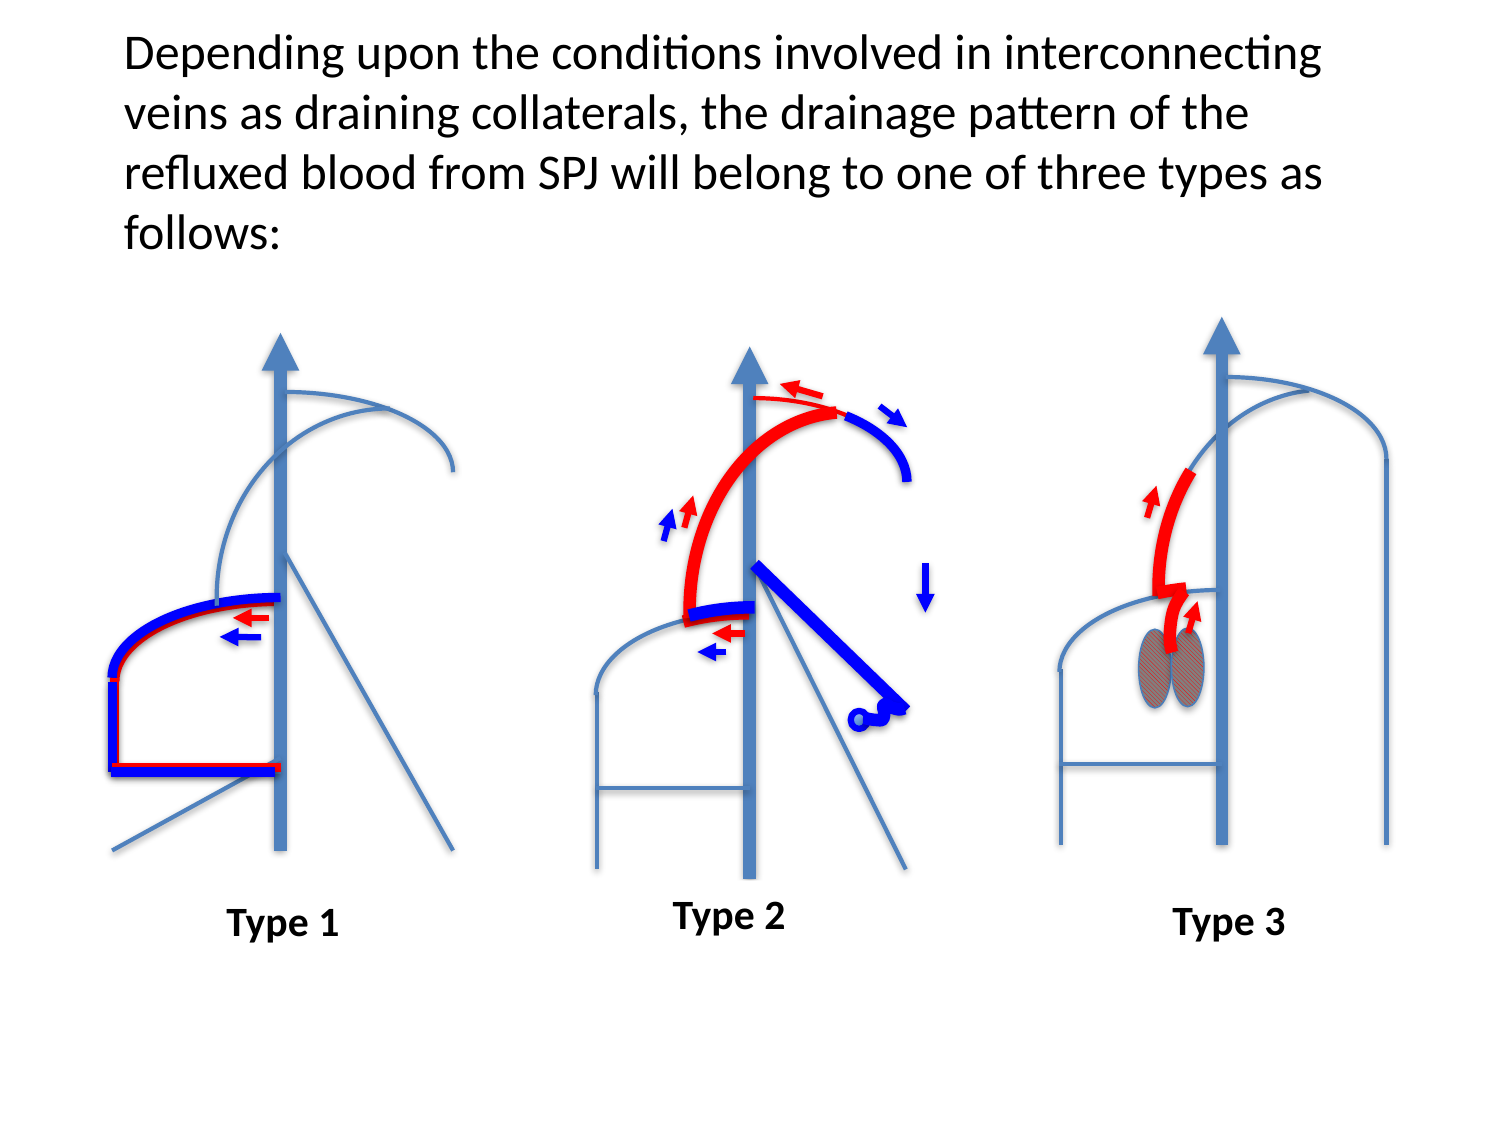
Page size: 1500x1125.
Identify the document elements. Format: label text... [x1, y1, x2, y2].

text_box Type 2 [657, 887, 801, 946]
text_box Type 1 [211, 887, 355, 953]
text_box Depending upon the conditions involved in interconnecting veins as draining collaterals, the drainage pattern of the refluxed blood from SPJ will belong to one of three types as follows: [109, 12, 1375, 268]
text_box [110, 332, 564, 851]
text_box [1059, 316, 1490, 845]
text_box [595, 346, 1004, 879]
text_box Type 3 [1157, 886, 1301, 951]
